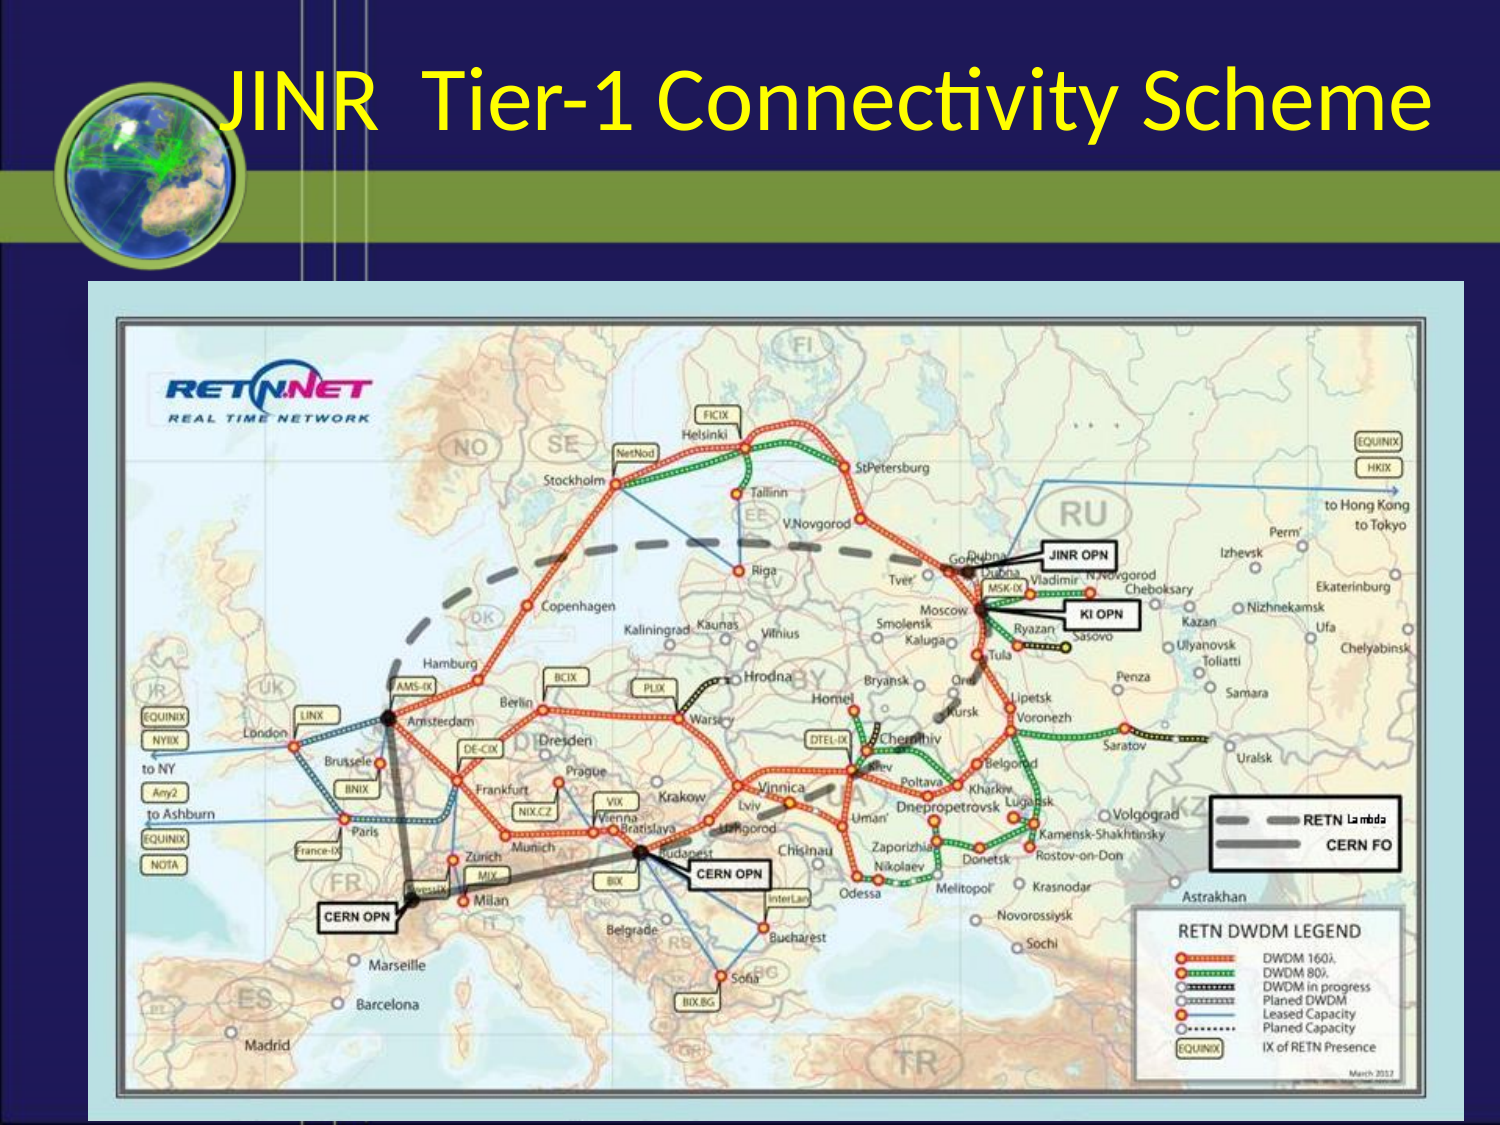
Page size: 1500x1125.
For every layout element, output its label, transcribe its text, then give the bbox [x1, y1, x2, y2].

title JINR Tier-1 Connectivity Scheme [76, 31, 1452, 156]
picture [0, 0, 1500, 1125]
